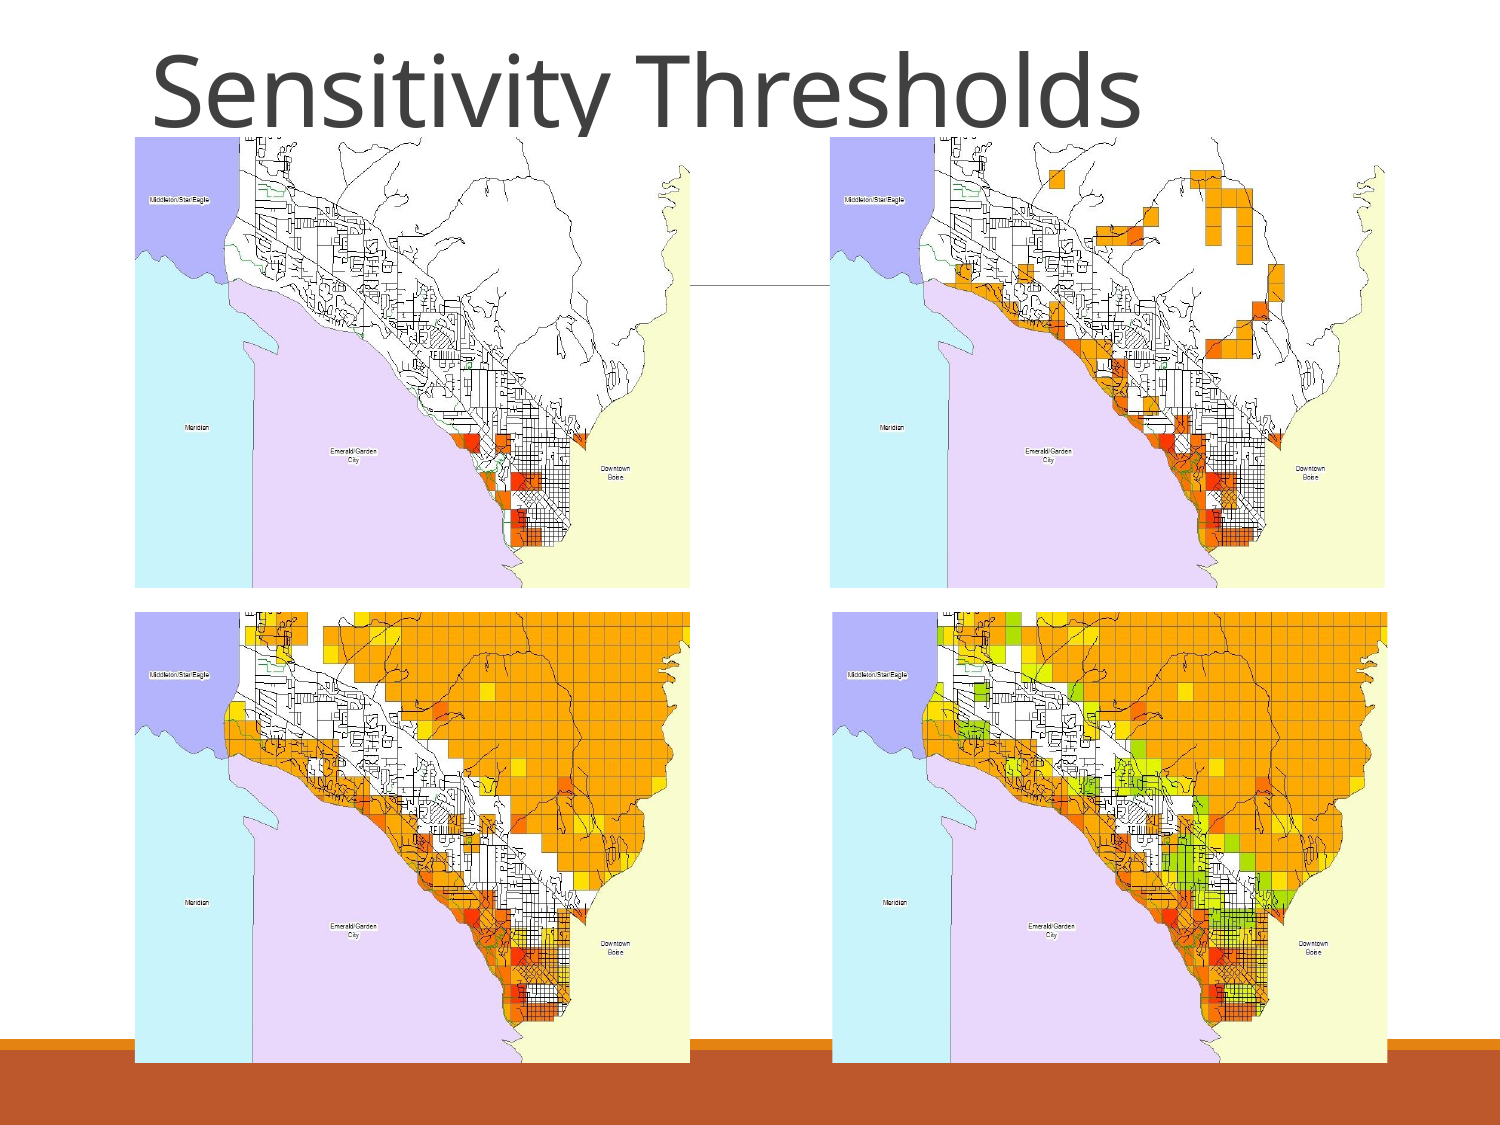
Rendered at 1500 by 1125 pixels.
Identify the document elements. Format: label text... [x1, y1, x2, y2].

text_box [829, 137, 1385, 588]
text_box [832, 612, 1388, 1063]
text_box [134, 137, 690, 588]
title Sensitivity Thresholds [135, 47, 1373, 163]
text_box [134, 612, 690, 1063]
